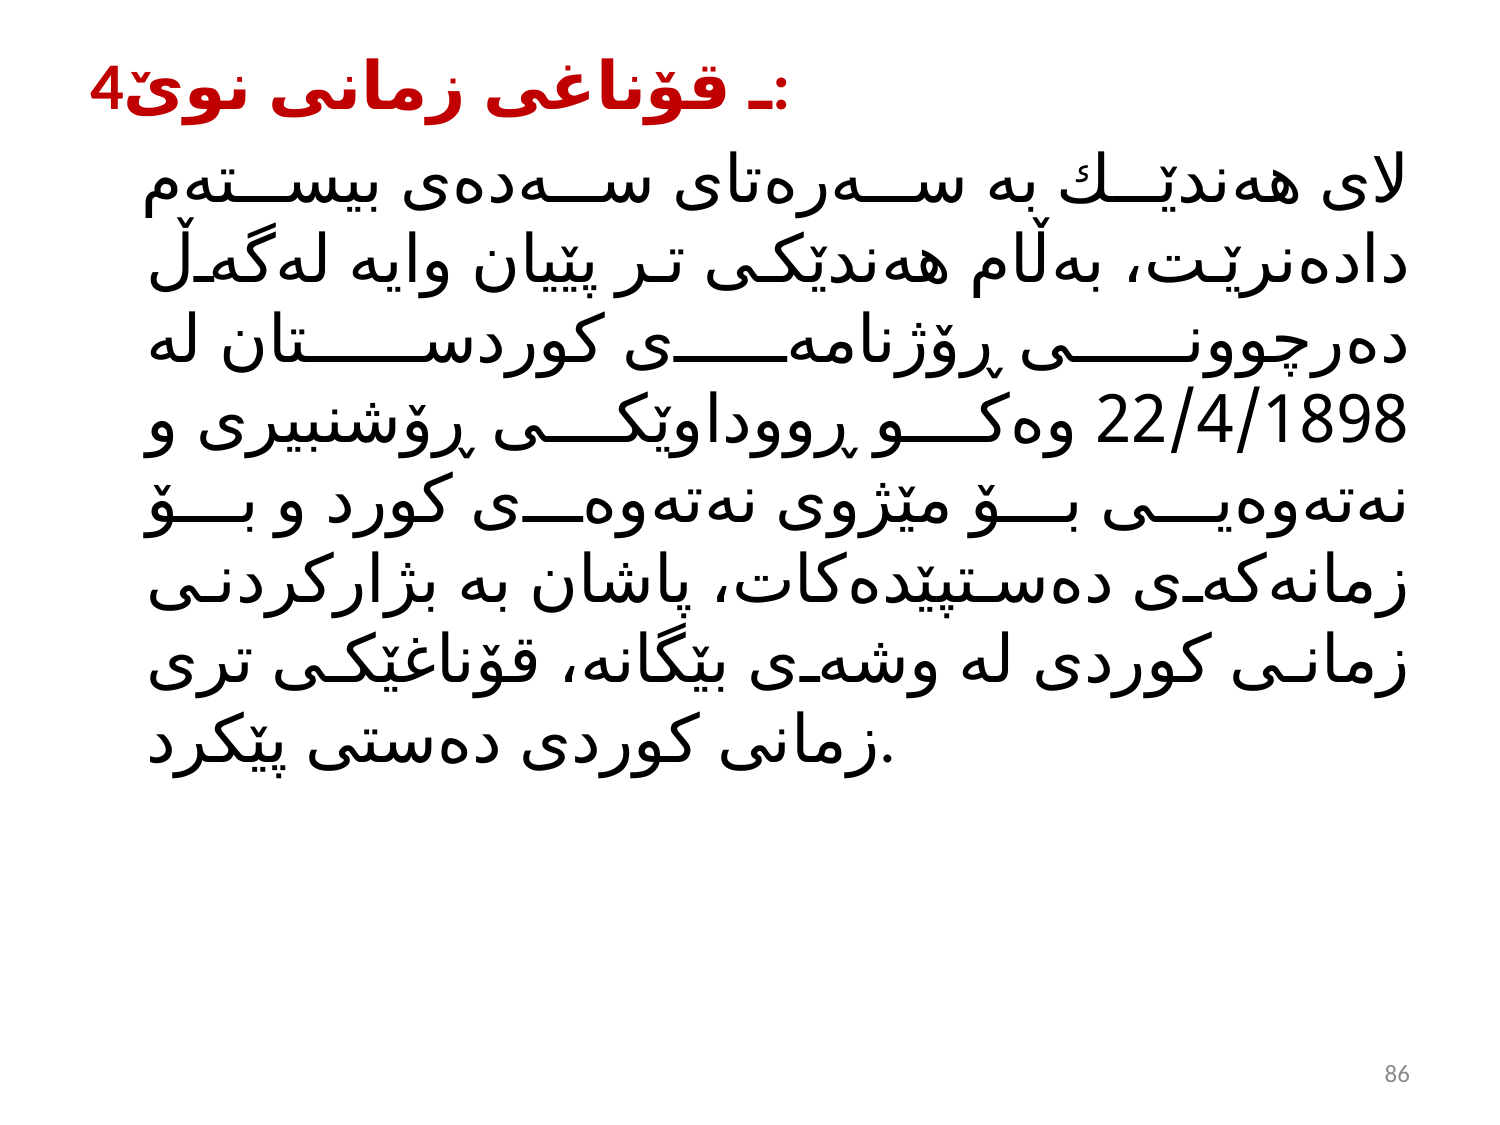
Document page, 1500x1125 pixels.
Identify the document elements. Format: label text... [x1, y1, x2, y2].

slide_number 86 [1074, 1042, 1425, 1103]
list 4ـ قۆناغی زمانی نوێ: لای هه‌ندێك به‌ سه‌ره‌تای سه‌ده‌ی بیسته‌م داده‌نرێت، به‌ڵام هه‌ندێكی تر پێیان وایه‌ له‌گه‌ڵ ده‌رچوونی ڕۆژنامه‌ی كوردستان له‌ 22/4/1898 وه‌كو ڕووداوێكی ڕۆشنبیری و نه‌ته‌وه‌یی بۆ مێژوی نه‌ته‌وه‌ی كورد و بۆ زمانه‌كه‌ی ده‌ستپێده‌كات، پاشان به‌ بژاركردنی زمانی كوردی له‌ وشه‌ی بێگانه‌، قۆناغێكی تری زمانی كوردی ده‌ستی پێكرد. [75, 35, 1425, 1005]
